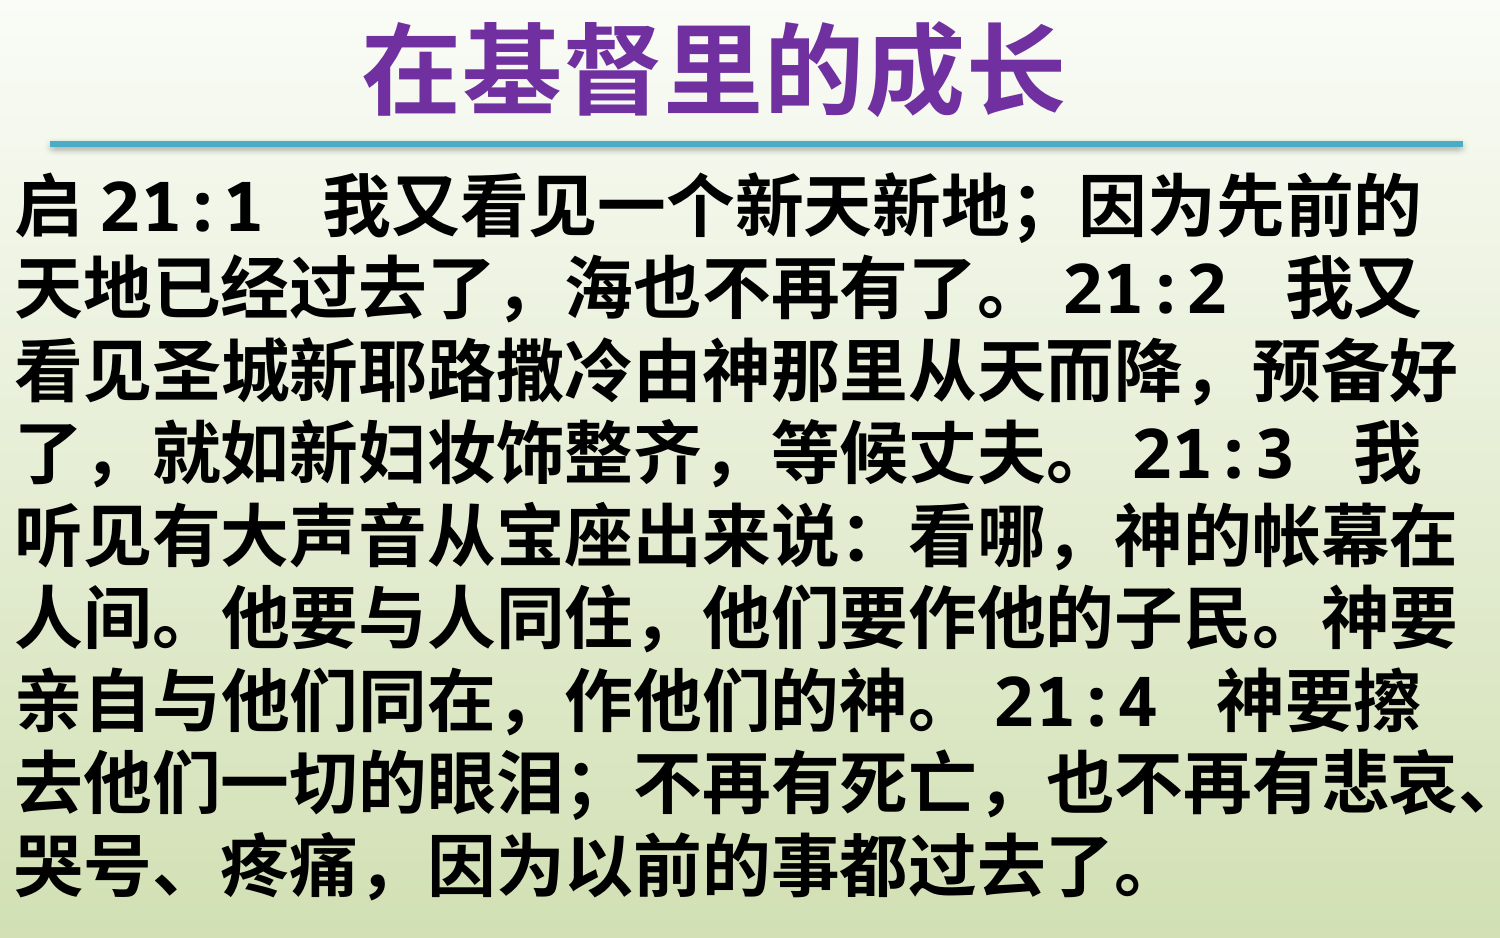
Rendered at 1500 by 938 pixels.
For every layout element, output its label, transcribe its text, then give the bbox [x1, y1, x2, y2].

text_box 启21:1 我又看见一个新天新地；因为先前的天地已经过去了，海也不再有了。21:2 我又看见圣城新耶路撒冷由神那里从天而降，预备好了，就如新妇妆饰整齐，等候丈夫。21:3 我听见有大声音从宝座出来说：看哪，神的帐幕在人间。他要与人同住，他们要作他的子民。神要亲自与他们同在，作他们的神。21:4 神要擦去他们一切的眼泪；不再有死亡，也不再有悲哀、哭号、疼痛，因为以前的事都过去了。 [0, 153, 1500, 914]
text_box 在基督里的成长 [346, 0, 1083, 135]
